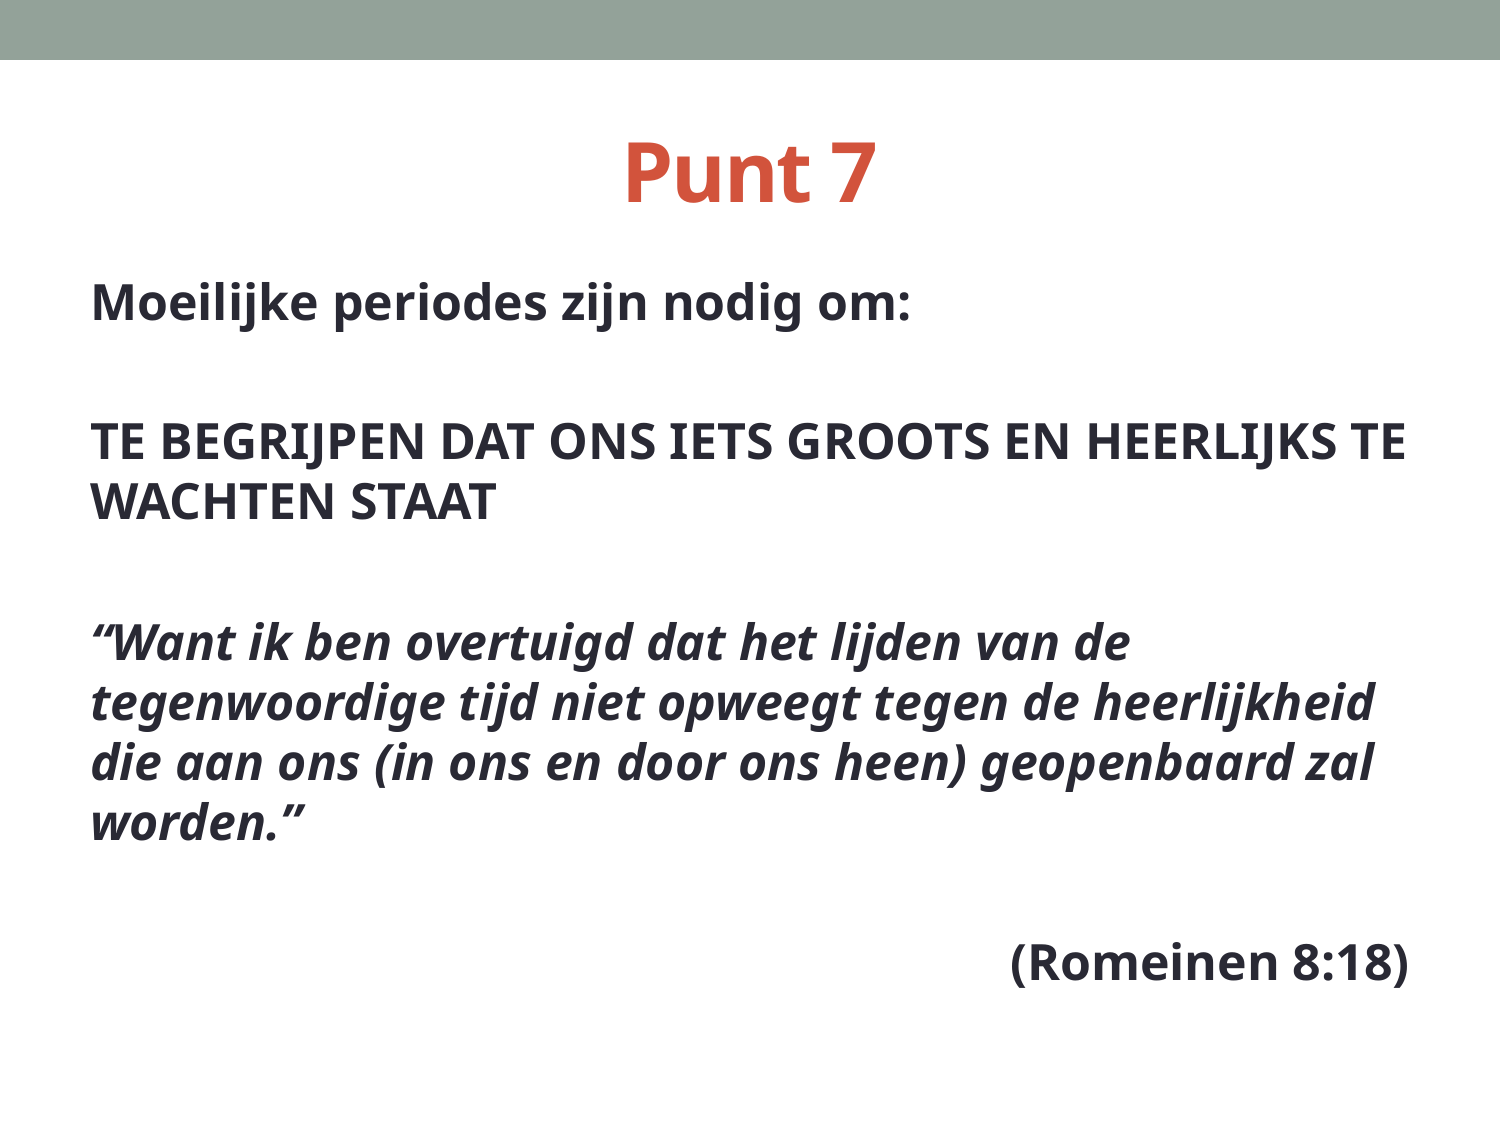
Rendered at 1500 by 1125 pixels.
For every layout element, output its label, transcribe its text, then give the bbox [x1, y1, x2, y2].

list Moeilijke periodes zijn nodig om: TE BEGRIJPEN DAT ONS IETS GROOTS EN HEERLIJKS TE WACHTEN STAAT “Want ik ben overtuigd dat het lijden van de tegenwoordige tijd niet opweegt tegen de heerlijkheid die aan ons (in ons en door ons heen) geopenbaard zal worden.” (Romeinen 8:18) [75, 262, 1425, 1063]
title Punt 7 [75, 87, 1425, 250]
